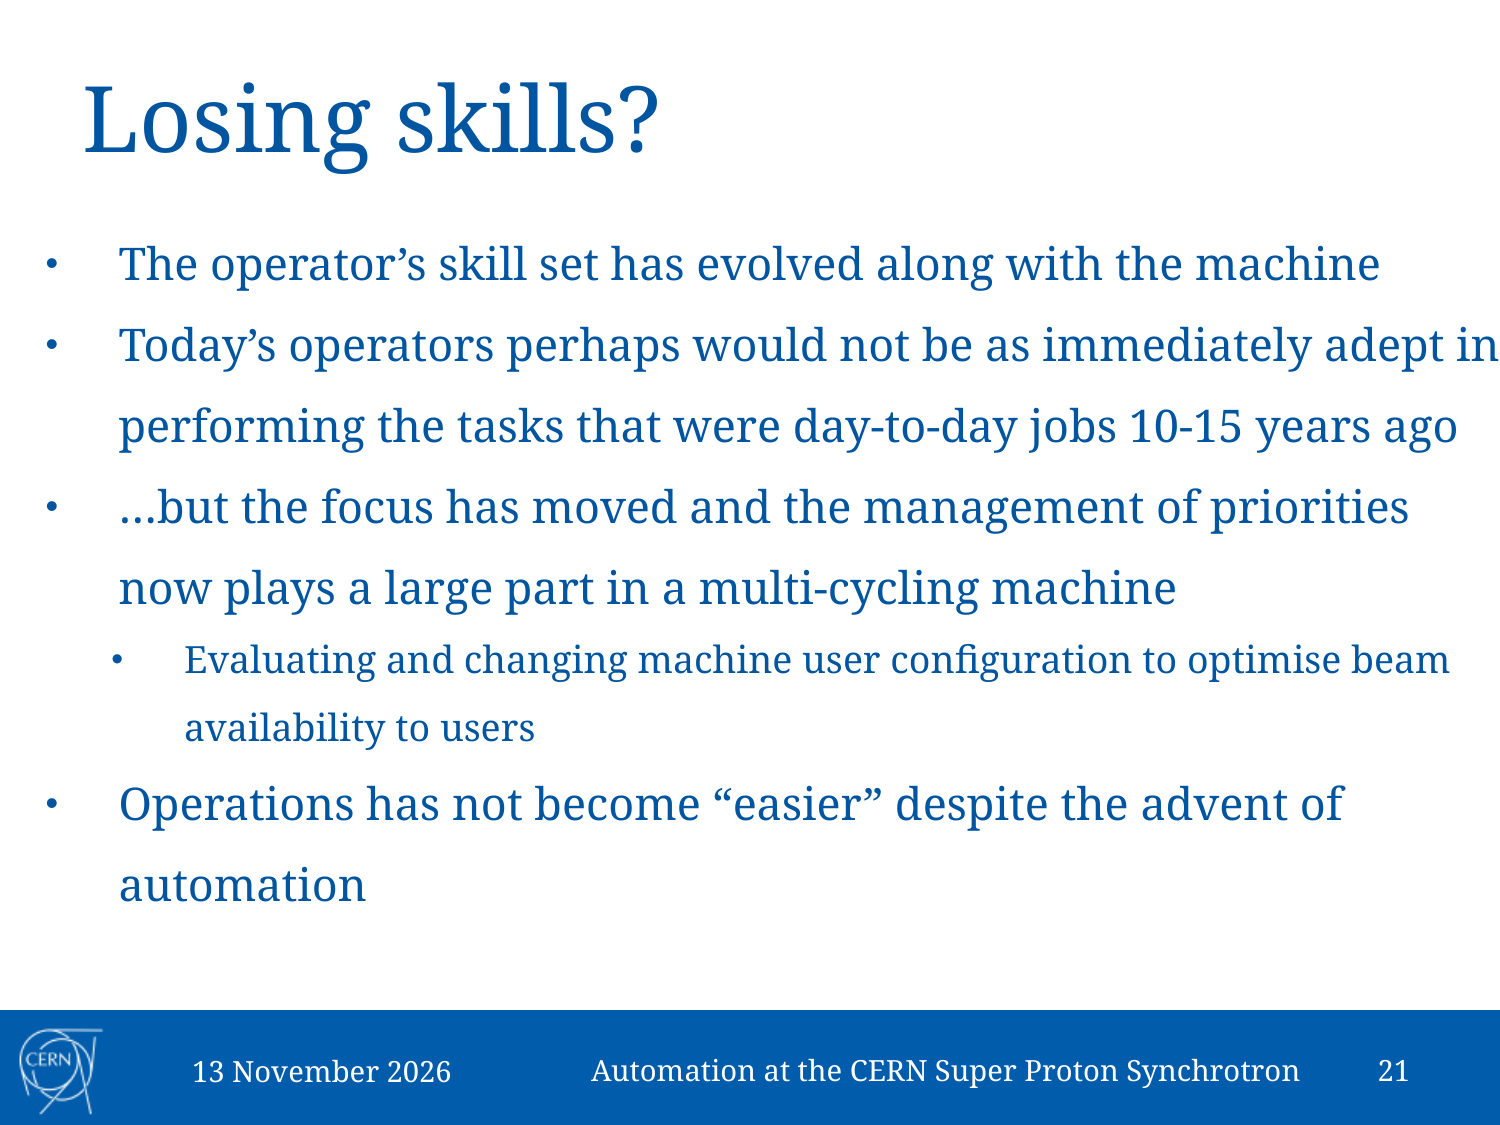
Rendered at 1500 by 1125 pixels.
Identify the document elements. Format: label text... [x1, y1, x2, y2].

list The operator’s skill set has evolved along with the machine Today’s operators perhaps would not be as immediately adept in performing the tasks that were day-to-day jobs 10-15 years ago …but the focus has moved and the management of priorities now plays a large part in a multi-cycling machine Evaluating and changing machine user configuration to optimise beam availability to users Operations has not become “easier” despite the advent of automation [24, 201, 1500, 1001]
title Losing skills? [75, 38, 1500, 193]
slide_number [177, 1043, 528, 1104]
footer Automation at the CERN Super Proton Synchrotron [566, 1042, 1326, 1103]
slide_number 21 [1342, 1042, 1425, 1103]
